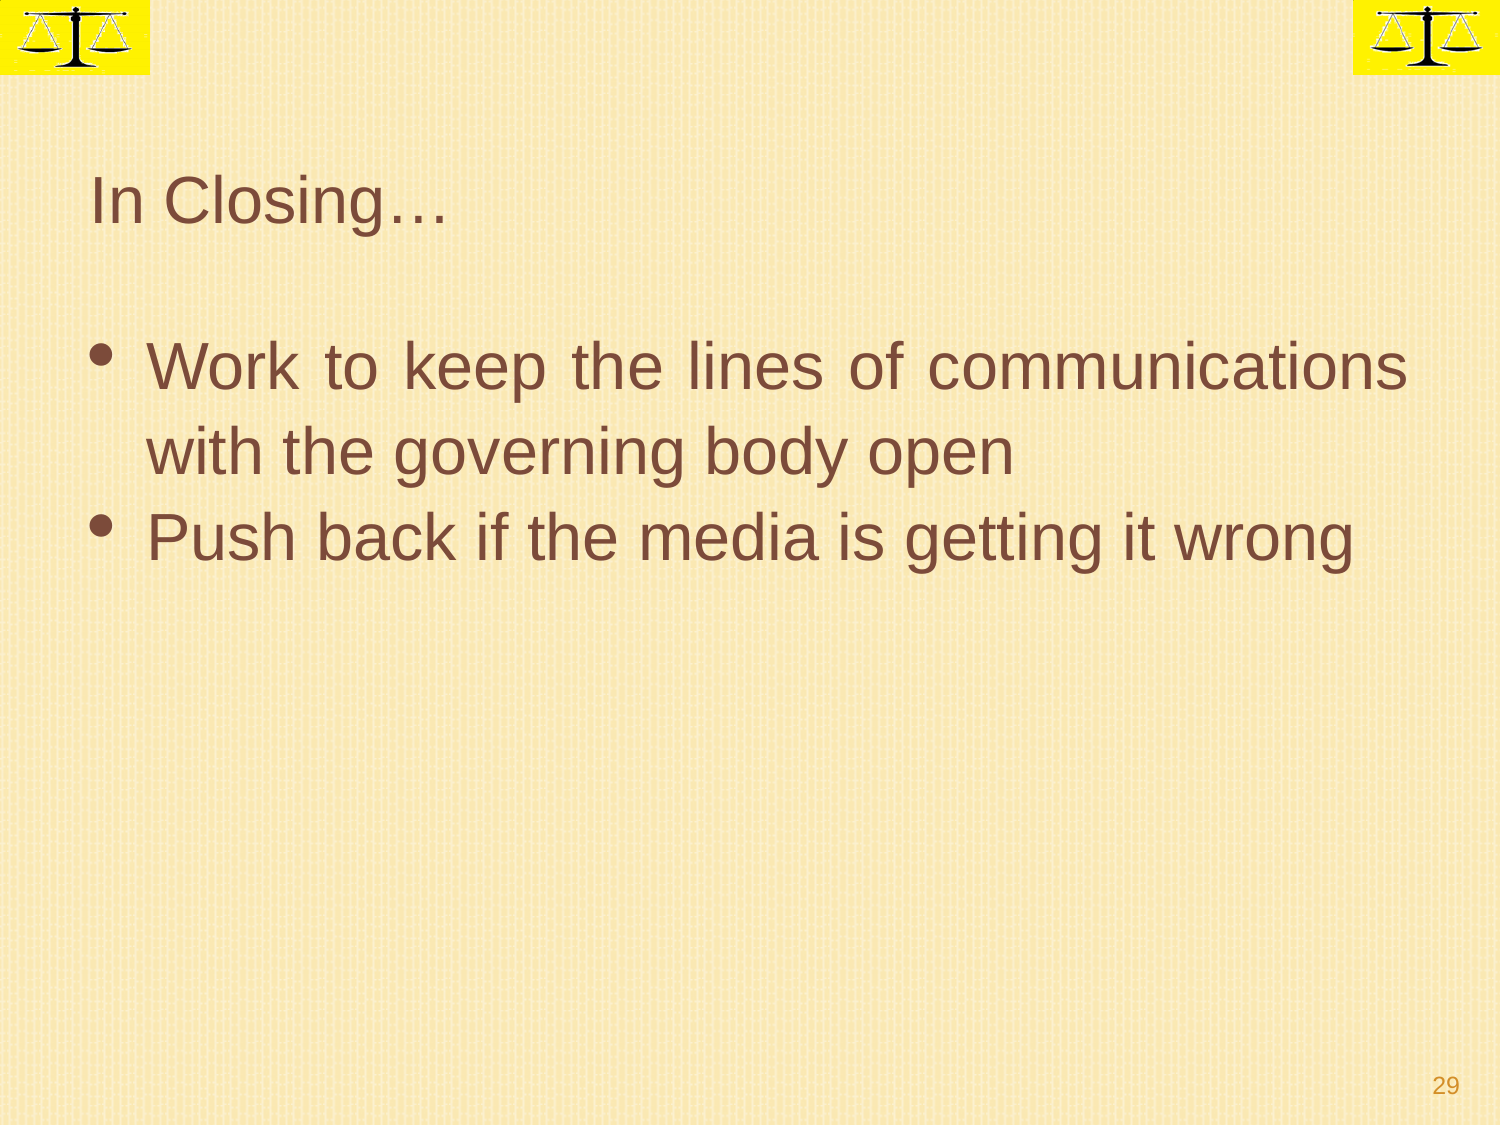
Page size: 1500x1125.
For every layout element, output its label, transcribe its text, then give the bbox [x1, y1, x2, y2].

slide_number 29 [1350, 1062, 1475, 1103]
picture [0, 0, 151, 76]
picture [1353, 0, 1500, 76]
text_box In Closing… Work to keep the lines of communications with the governing body open Push back if the media is getting it wrong [74, 149, 1425, 821]
